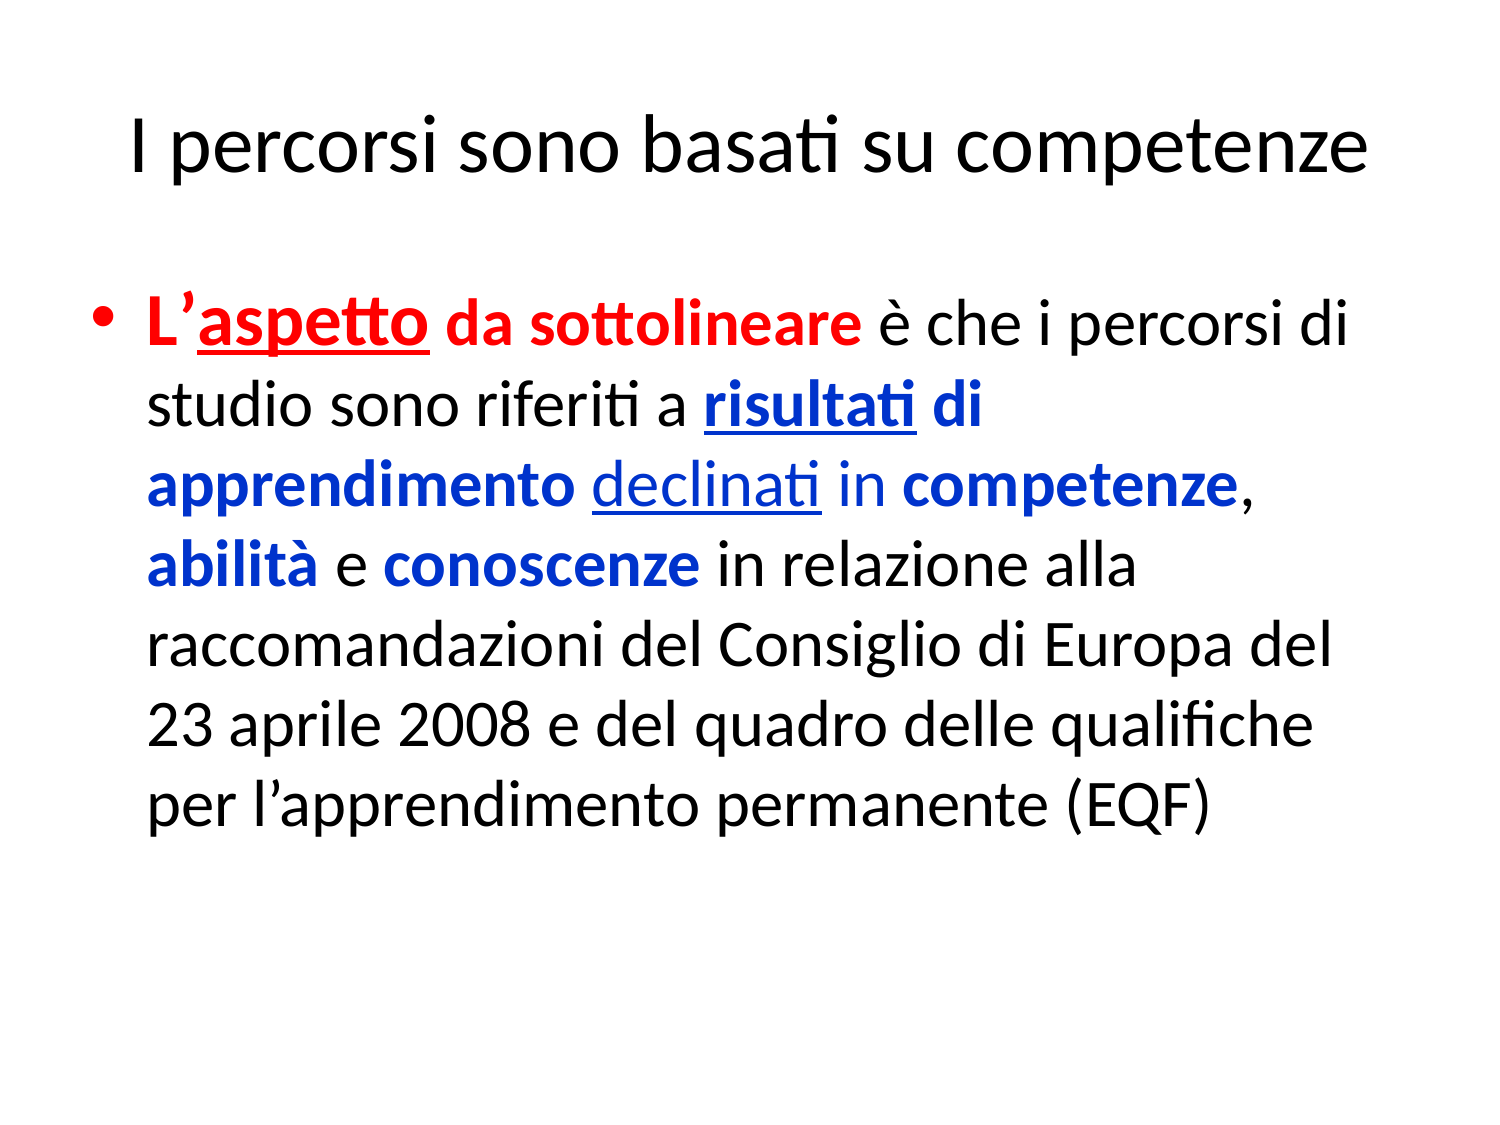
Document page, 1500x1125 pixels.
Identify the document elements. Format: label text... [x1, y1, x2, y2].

list L’aspetto da sottolineare è che i percorsi di studio sono riferiti a risultati di apprendimento declinati in competenze, abilità e conoscenze in relazione alla raccomandazioni del Consiglio di Europa del 23 aprile 2008 e del quadro delle qualifiche per l’apprendimento permanente (EQF) [74, 262, 1426, 1006]
title I percorsi sono basati su competenze [74, 44, 1426, 233]
